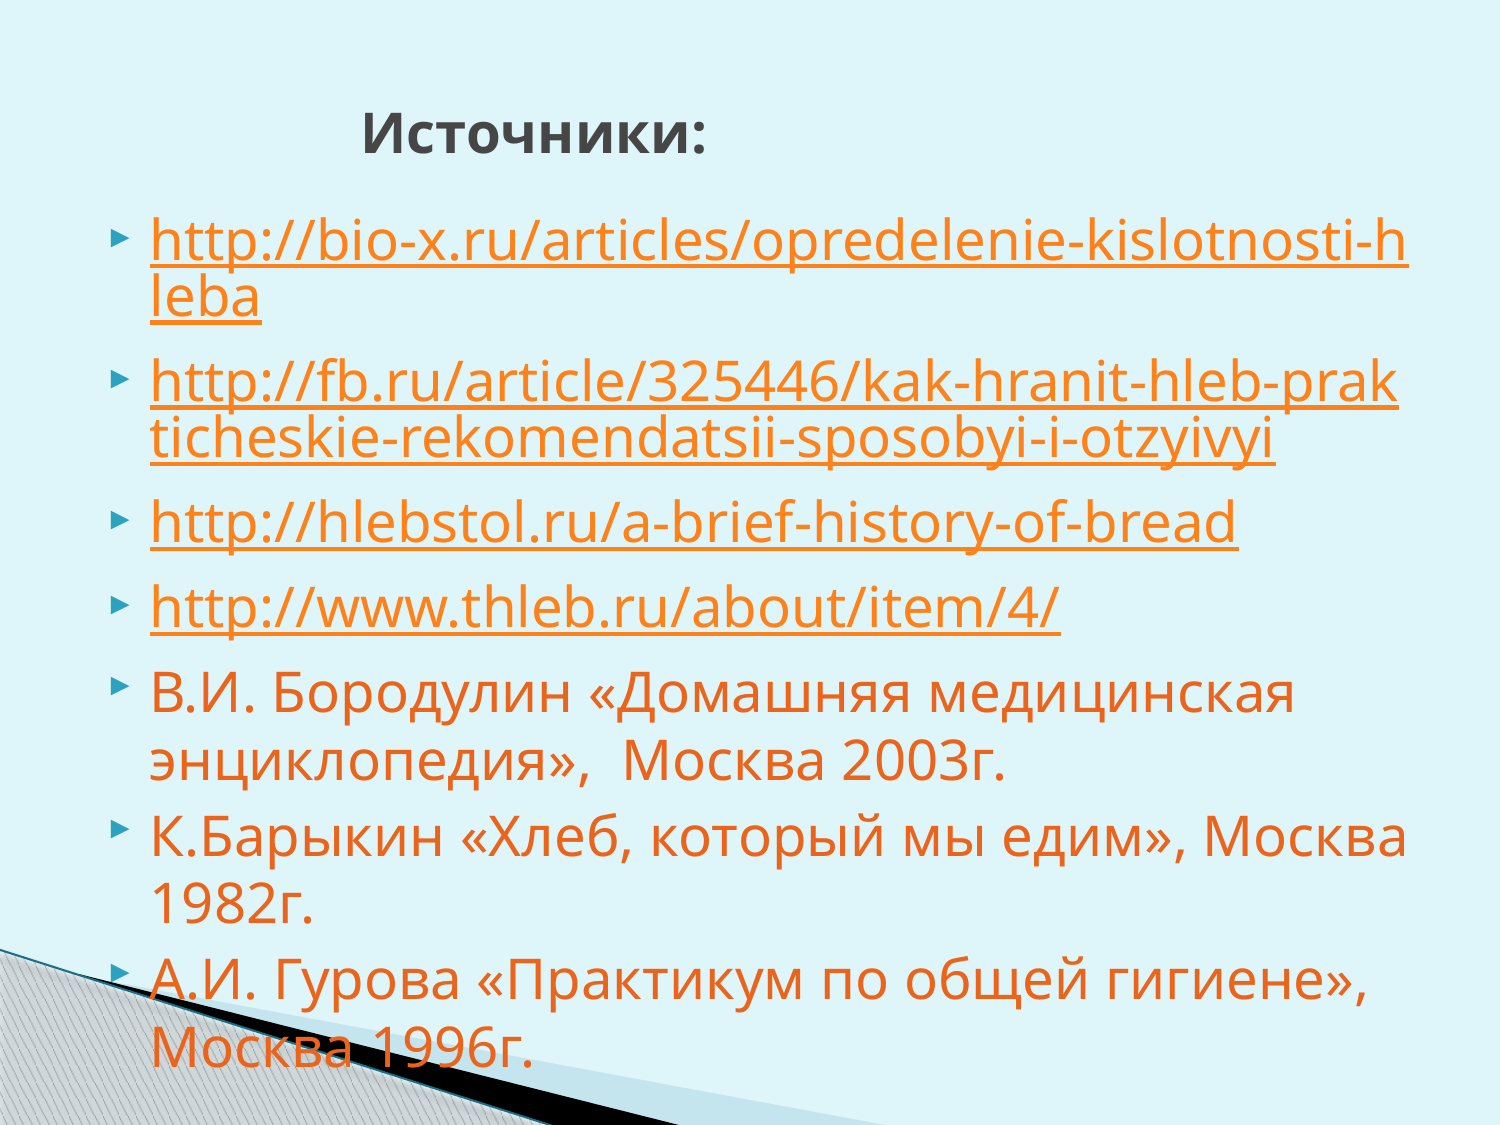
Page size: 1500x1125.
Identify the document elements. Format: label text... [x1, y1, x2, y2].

title Источники: [64, 90, 1415, 173]
list http://bio-x.ru/articles/opredelenie-kislotnosti-hleba http://fb.ru/article/325446/kak-hranit-hleb-prakticheskie-rekomendatsii-sposobyi-i-otzyivyi http://hlebstol.ru/a-brief-history-of-bread http://www.thleb.ru/about/item/4/ В.И. Бородулин «Домашняя медицинская энциклопедия», Москва 2003г. К.Барыкин «Хлеб, который мы едим», Москва 1982г. А.И. Гурова «Практикум по общей гигиене», Москва 1996г. [75, 196, 1425, 1079]
